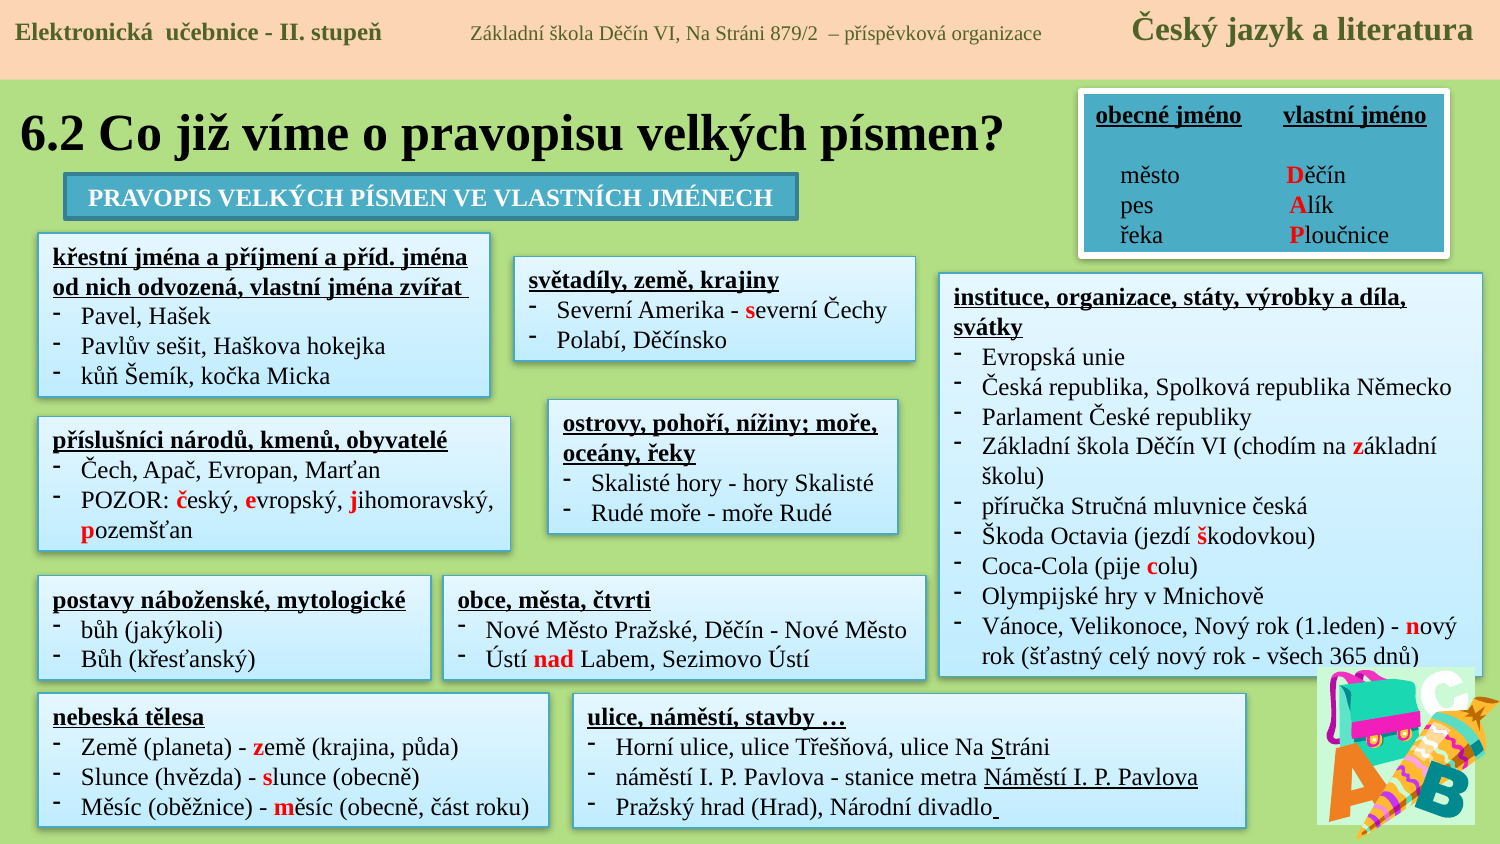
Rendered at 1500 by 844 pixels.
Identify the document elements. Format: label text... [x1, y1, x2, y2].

text_box nebeská tělesa Země (planeta) - země (krajina, půda) Slunce (hvězda) - slunce (obecně) Měsíc (oběžnice) - měsíc (obecně, část roku) [37, 692, 550, 828]
text_box příslušníci národů, kmenů, obyvatelé Čech, Apač, Evropan, Marťan POZOR: český, evropský, jihomoravský, pozemšťan [37, 416, 511, 552]
text_box postavy náboženské, mytologické bůh (jakýkoli) Bůh (křesťanský) [37, 575, 432, 681]
text_box ostrovy, pohoří, nížiny; moře, oceány, řeky Skalisté hory - hory Skalisté Rudé moře - moře Rudé [547, 399, 899, 535]
text_box obce, města, čtvrti Nové Město Pražské, Děčín - Nové Město Ústí nad Labem, Sezimovo Ústí [442, 575, 927, 681]
picture [1316, 666, 1500, 844]
text_box obecné jméno vlastní jméno město Děčín pes Alík řeka Ploučnice [1078, 88, 1450, 259]
text_box ulice, náměstí, stavby … Horní ulice, ulice Třešňová, ulice Na Stráni náměstí I. P. Pavlova - stanice metra Náměstí I. P. Pavlova Pražský hrad (Hrad), Národní divadlo [572, 693, 1247, 829]
text_box křestní jména a příjmení a příd. jména od nich odvozená, vlastní jména zvířat Pavel, Hašek Pavlův sešit, Haškova hokejka kůň Šemík, kočka Micka [37, 232, 491, 398]
text_box PRAVOPIS VELKÝCH PÍSMEN VE VLASTNÍCH JMÉNECH [63, 172, 799, 221]
text_box instituce, organizace, státy, výrobky a díla, svátky Evropská unie Česká republika, Spolková republika Německo Parlament České republiky Základní škola Děčín VI (chodím na základní školu) příručka Stručná mluvnice česká Škoda Octavia (jezdí škodovkou) Coca-Cola (pije colu) Olympijské hry v Mnichově Vánoce, Velikonoce, Nový rok (1.leden) - nový rok (šťastný celý nový rok - všech 365 dnů) [938, 272, 1483, 677]
text_box Elektronická učebnice - II. stupeň Základní škola Děčín VI, Na Stráni 879/2 – příspěvková organizace Český jazyk a literatura [0, 0, 1500, 80]
title 6.2 Co již víme o pravopisu velkých písmen? [5, 80, 1270, 179]
text_box světadíly, země, krajiny Severní Amerika - severní Čechy Polabí, Děčínsko [513, 256, 916, 362]
